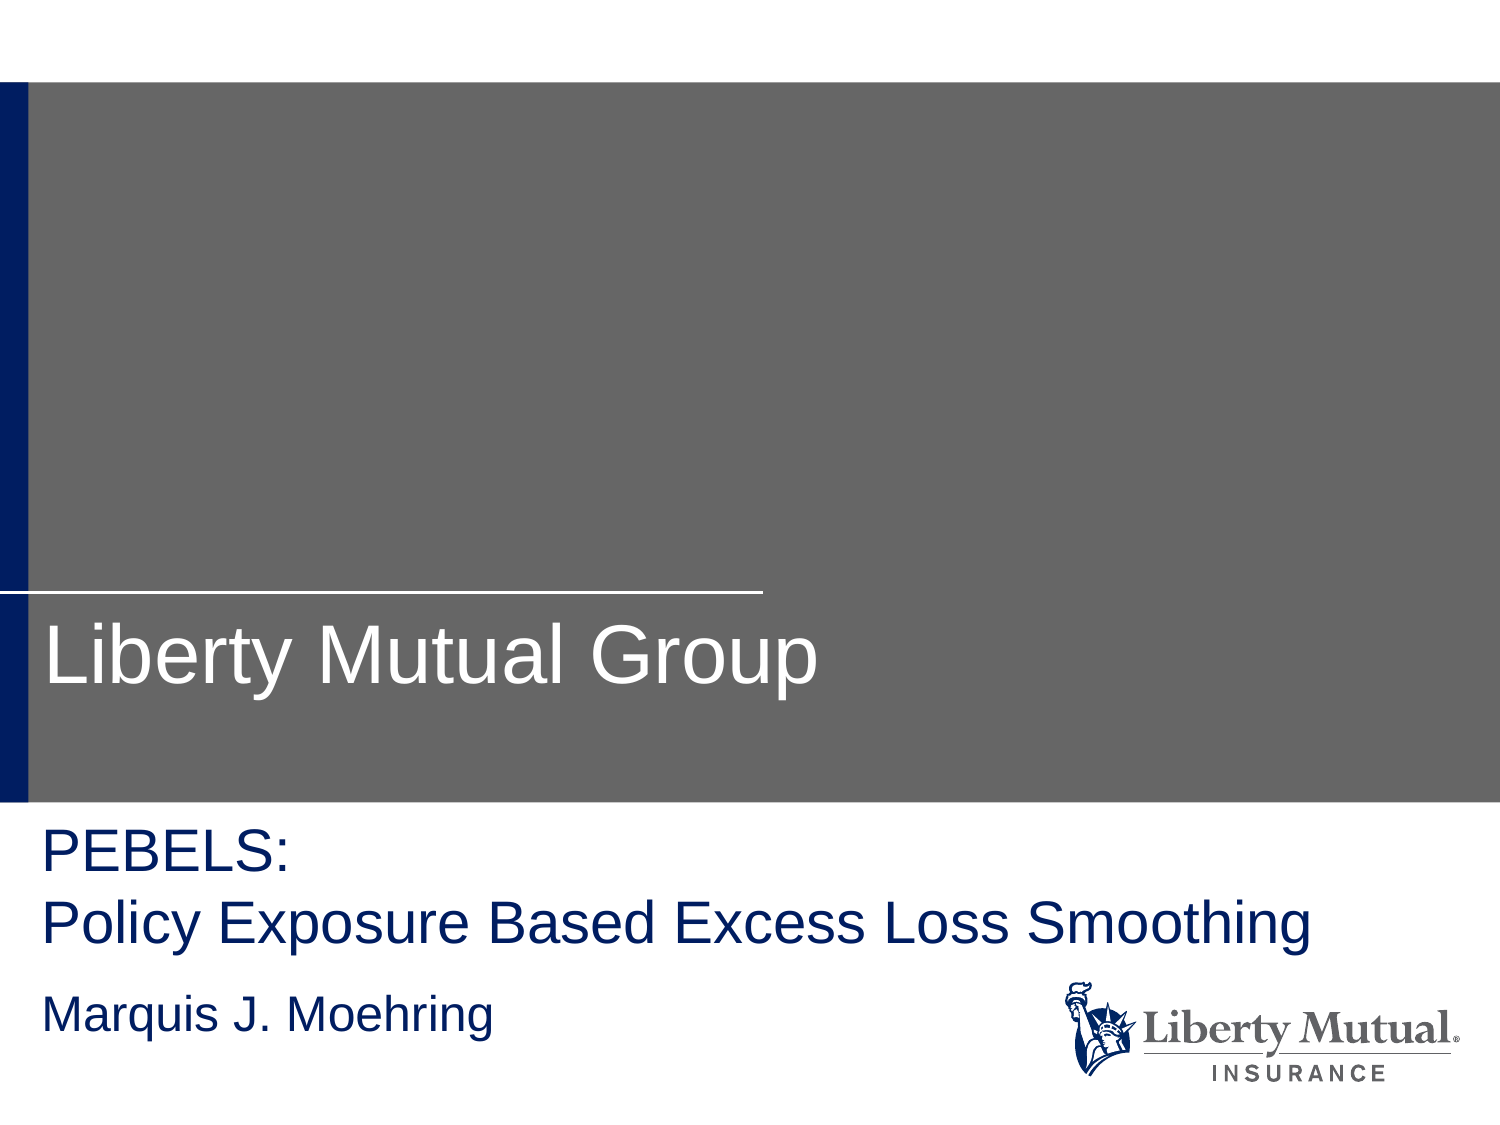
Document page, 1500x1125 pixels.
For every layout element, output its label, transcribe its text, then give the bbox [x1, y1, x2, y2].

subtitle Marquis J. Moehring [26, 974, 1208, 1073]
list Liberty Mutual Group [28, 592, 1500, 803]
title PEBELS: Policy Exposure Based Excess Loss Smoothing [26, 802, 1500, 964]
